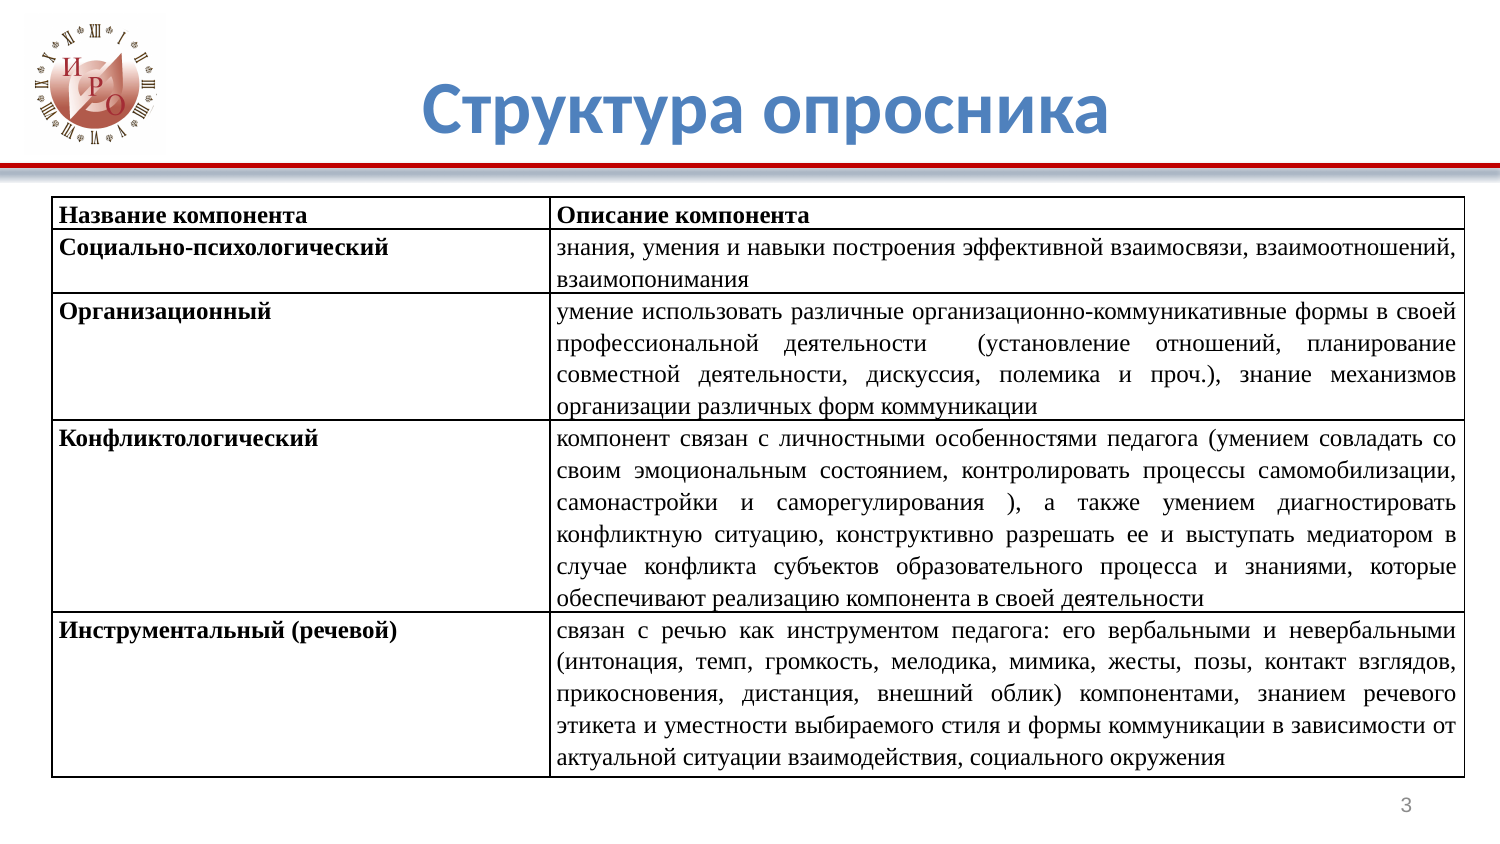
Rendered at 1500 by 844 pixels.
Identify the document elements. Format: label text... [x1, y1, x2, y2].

table_cell Конфликтологический [53, 421, 549, 611]
table_cell связан с речью как инструментом педагога: его вербальными и невербальными (интонация, темп, громкость, мелодика, мимика, жесты, позы, контакт взглядов, прикосновения, дистанция, внешний облик) компонентами, знанием речевого этикета и уместности выбираемого стиля и формы коммуникации в зависимости от актуальной ситуации взаимодействия, социального окружения [551, 613, 1464, 776]
table_cell Инструментальный (речевой) [53, 613, 549, 776]
table_cell знания, умения и навыки построения эффективной взаимосвязи, взаимоотношений, взаимопонимания [551, 230, 1464, 292]
table_header Описание компонента [551, 198, 1464, 228]
table_cell умение использовать различные организационно-коммуникативные формы в своей профессиональной деятельности (установление отношений, планирование совместной деятельности, дискуссия, полемика и проч.), знание механизмов организации различных форм коммуникации [551, 294, 1464, 419]
table_header Название компонента [53, 198, 549, 228]
table_cell Социально-психологический [53, 230, 549, 292]
picture [23, 13, 166, 156]
table_cell Организационный [53, 294, 549, 419]
title Структура опросника [170, 33, 1425, 162]
table_cell компонент связан с личностными особенностями педагога (умением совладать со своим эмоциональным состоянием, контролировать процессы самомобилизации, самонастройки и саморегулирования ), а также умением диагностировать конфликтную ситуацию, конструктивно разрешать ее и выступать медиатором в случае конфликта субъектов образовательного процесса и знаниями, которые обеспечивают реализацию компонента в своей деятельности [551, 421, 1464, 611]
slide_number 3 [1074, 782, 1425, 827]
